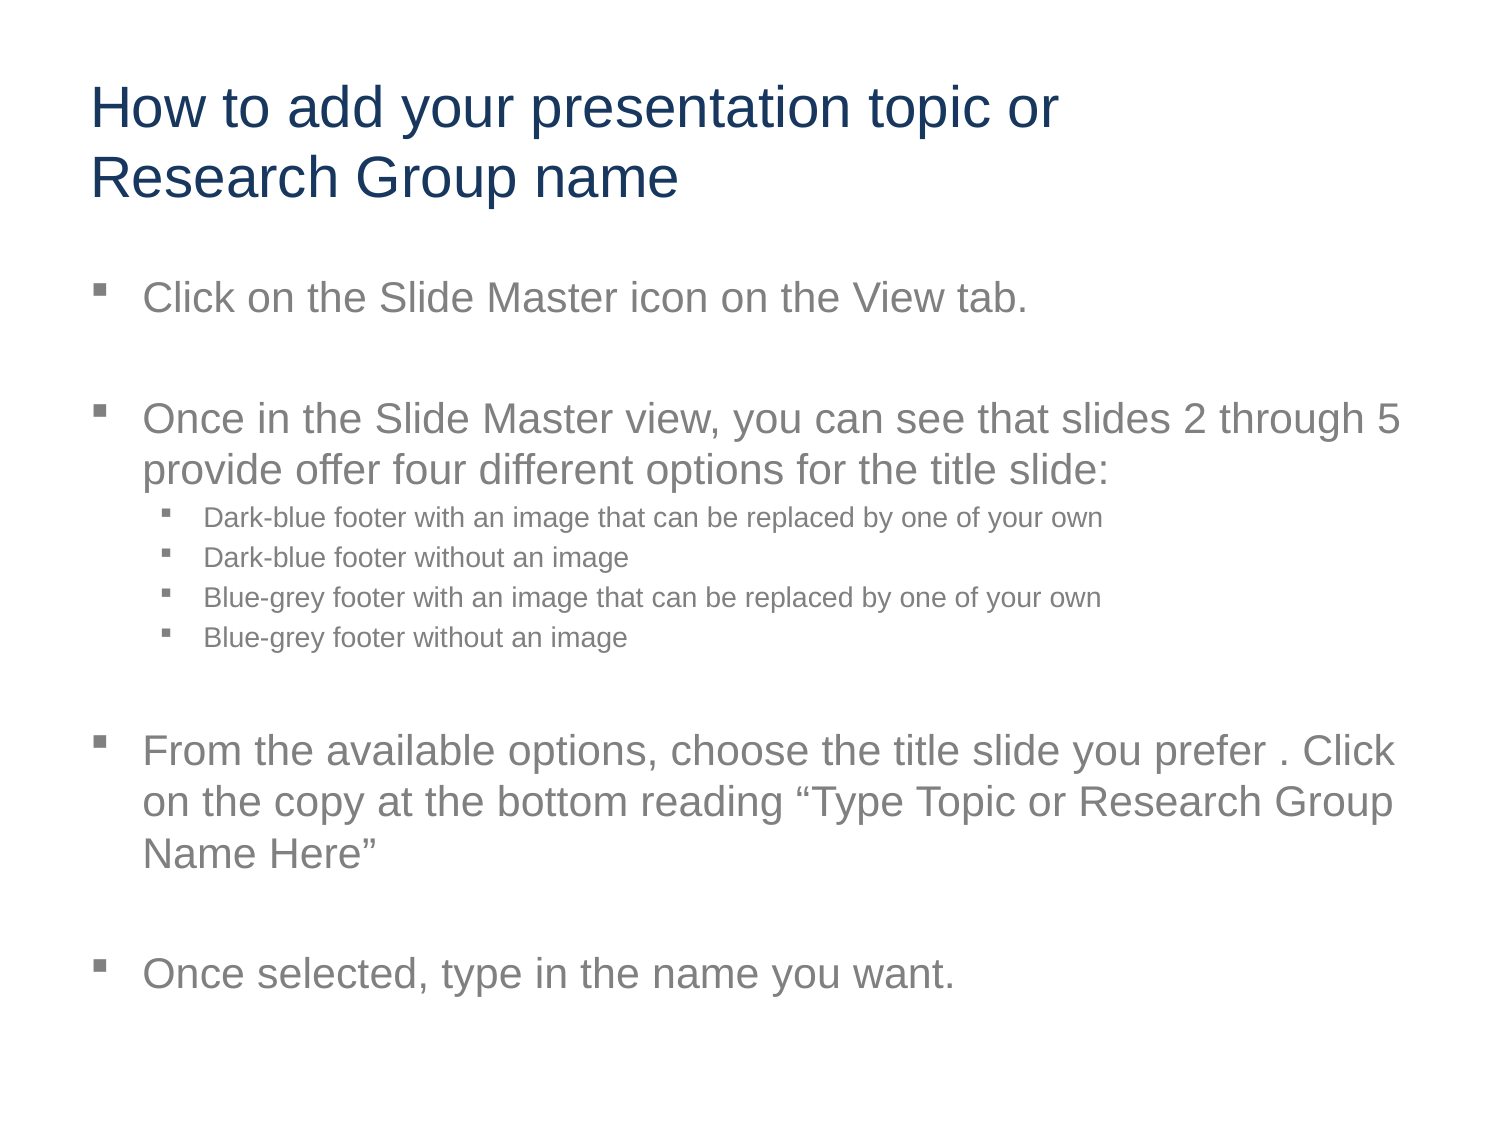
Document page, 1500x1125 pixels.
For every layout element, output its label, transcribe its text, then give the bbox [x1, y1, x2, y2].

title How to add your presentation topic or Research Group name [75, 45, 1450, 233]
list Click on the Slide Master icon on the View tab. Once in the Slide Master view, you can see that slides 2 through 5 provide offer four different options for the title slide: Dark-blue footer with an image that can be replaced by one of your own Dark-blue footer without an image Blue-grey footer with an image that can be replaced by one of your own Blue-grey footer without an image From the available options, choose the title slide you prefer . Click on the copy at the bottom reading “Type Topic or Research Group Name Here” Once selected, type in the name you want. [75, 262, 1425, 1005]
